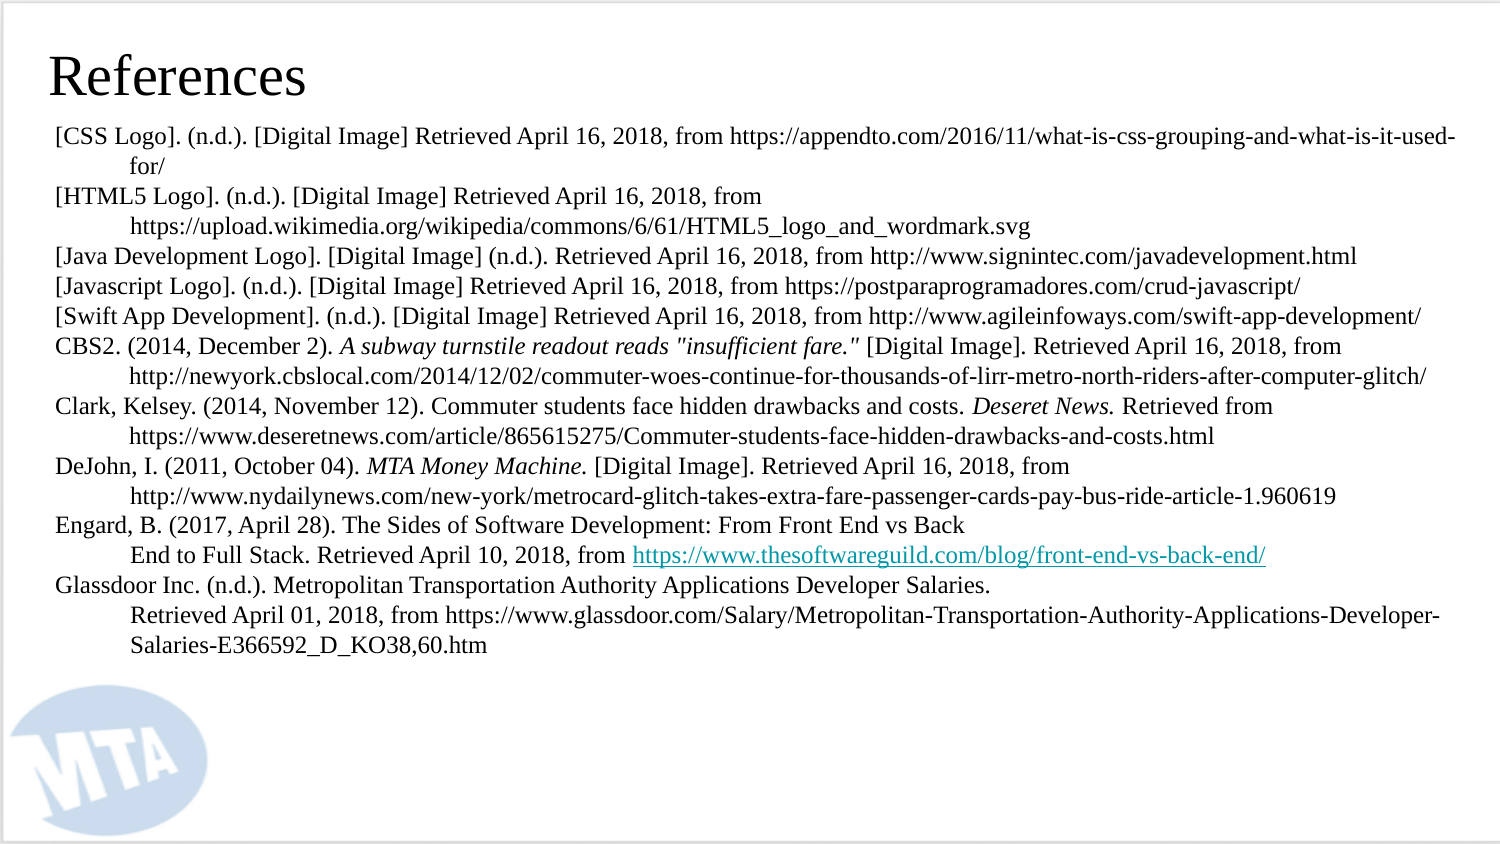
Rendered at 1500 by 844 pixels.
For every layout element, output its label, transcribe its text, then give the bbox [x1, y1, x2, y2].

list [CSS Logo]. (n.d.). [Digital Image] Retrieved April 16, 2018, from https://appendto.com/2016/11/what-is-css-grouping-and-what-is-it-used-for/ [HTML5 Logo]. (n.d.). [Digital Image] Retrieved April 16, 2018, from https://upload.wikimedia.org/wikipedia/commons/6/61/HTML5_logo_and_wordmark.svg [Java Development Logo]. [Digital Image] (n.d.). Retrieved April 16, 2018, from http://www.signintec.com/javadevelopment.html [Javascript Logo]. (n.d.). [Digital Image] Retrieved April 16, 2018, from https://postparaprogramadores.com/crud-javascript/ [Swift App Development]. (n.d.). [Digital Image] Retrieved April 16, 2018, from http://www.agileinfoways.com/swift-app-development/ CBS2. (2014, December 2). A subway turnstile readout reads "insufficient fare." [Digital Image]. Retrieved April 16, 2018, from http://newyork.cbslocal.com/2014/12/02/commuter-woes-continue-for-thousands-of-lirr-metro-north-riders-after-computer-glitch/ Clark, Kelsey. (2014, November 12). Commuter students face hidden drawbacks and costs. Deseret News. Retrieved from https://www.deseretnews.com/article/865615275/Commuter-students-face-hidden-drawbacks-and-costs.html DeJohn, I. (2011, October 04). MTA Money Machine. [Digital Image]. Retrieved April 16, 2018, from http://www.nydailynews.com/new-york/metrocard-glitch-takes-extra-fare-passenger-cards-pay-bus-ride-article-1.960619 Engard, B. (2017, April 28). The Sides of Software Development: From Front End vs Back End to Full Stack. Retrieved April 10, 2018, from https://www.thesoftwareguild.com/blog/front-end-vs-back-end/ Glassdoor Inc. (n.d.). Metropolitan Transportation Authority Applications Developer Salaries. Retrieved April 01, 2018, from https://www.glassdoor.com/Salary/Metropolitan-Transportation-Authority-Applications-Developer-Salaries-E366592_D_KO38,60.htm [40, 104, 1479, 664]
title References [33, 21, 1431, 116]
picture [0, 0, 1500, 844]
